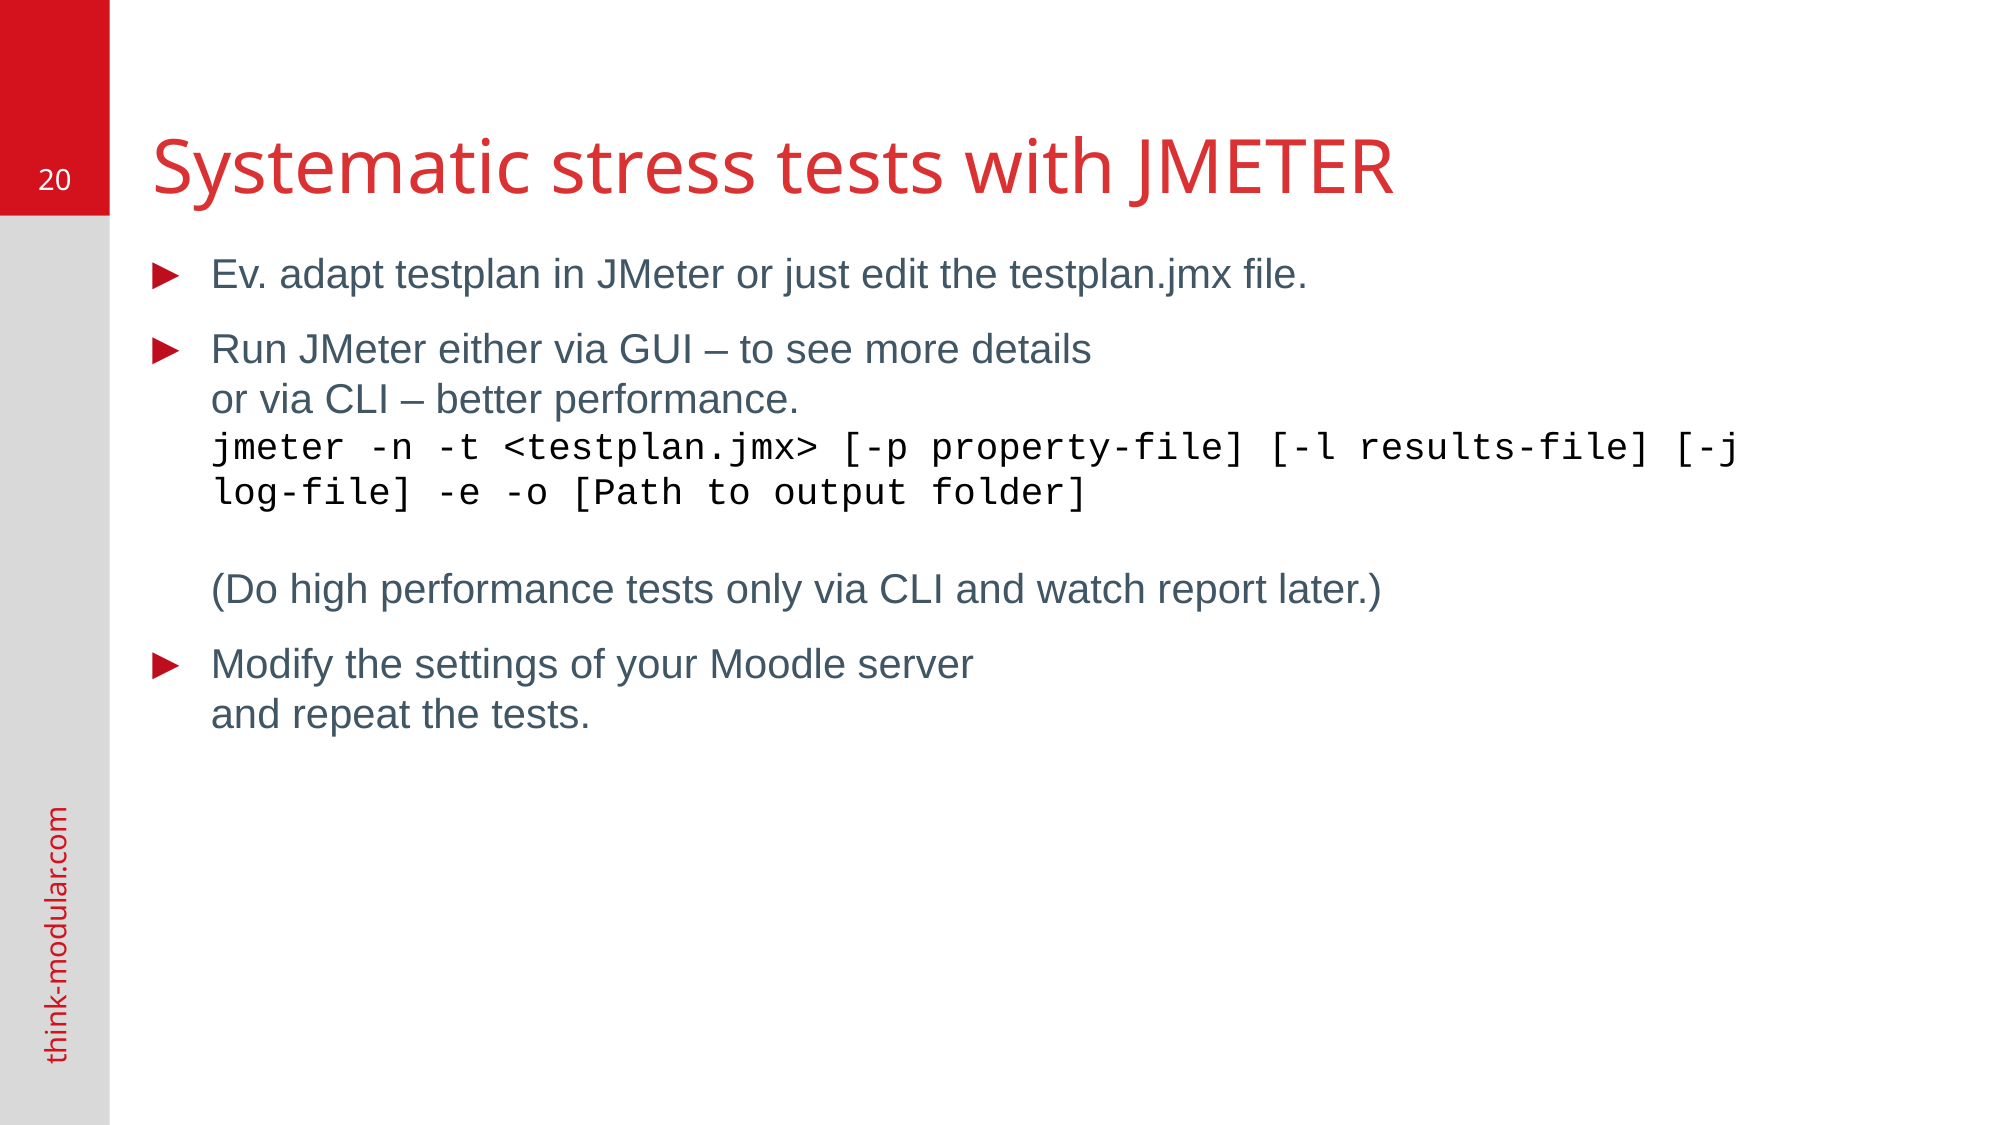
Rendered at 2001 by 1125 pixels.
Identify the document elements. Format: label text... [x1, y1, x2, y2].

title Systematic stress tests with JMETER [137, 116, 1863, 224]
list Ev. adapt testplan in JMeter or just edit the testplan.jmx file. Run JMeter either via GUI – to see more details or via CLI – better performance. jmeter -n -t <testplan.jmx> [-p property-file] [-l results-file] [-j log-file] -e -o [Path to output folder] (Do high performance tests only via CLI and watch report later.) Modify the settings of your Moodle server and repeat the tests. [137, 239, 1804, 1059]
